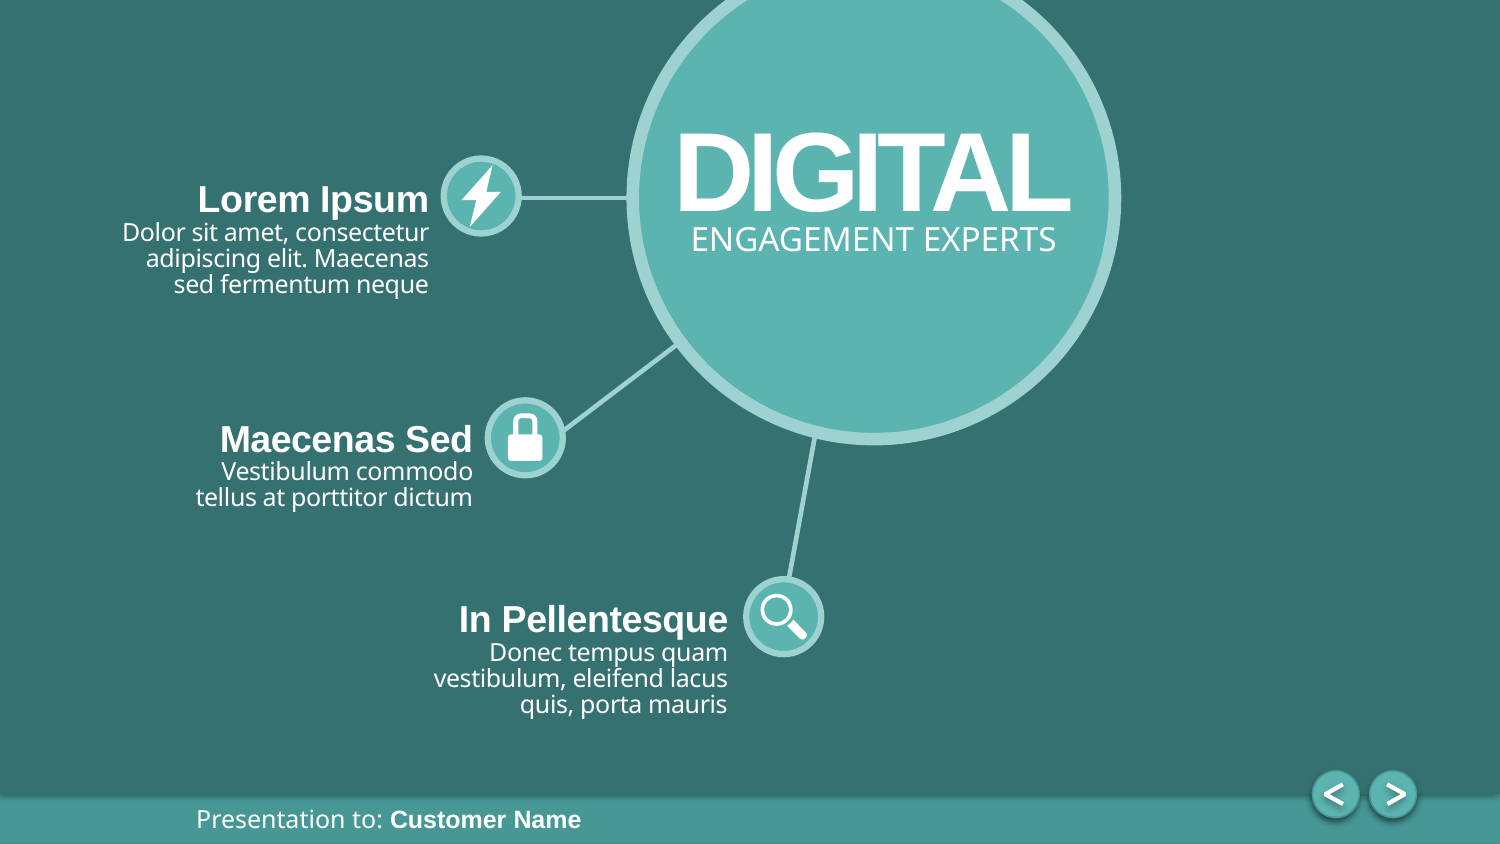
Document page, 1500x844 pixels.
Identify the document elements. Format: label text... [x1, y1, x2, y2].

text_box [517, 196, 872, 607]
text_box [1364, 766, 1422, 825]
text_box In Pellentesque Donec tempus quam vestibulum, eleifend lacus quis, porta mauris [394, 594, 743, 727]
text_box [0, 0, 1500, 795]
text_box Lorem Ipsum Dolor sit amet, consectetur adipiscing elit. Maecenas sed fermentum neque [95, 173, 444, 306]
text_box Maecenas Sed Vestibulum commodo tellus at porttitor dictum [139, 413, 488, 520]
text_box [443, 158, 519, 234]
text_box DIGITAL ENGAGEMENT EXPERTS [632, 0, 1116, 440]
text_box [487, 400, 564, 476]
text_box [745, 578, 822, 655]
text_box [1307, 766, 1363, 825]
